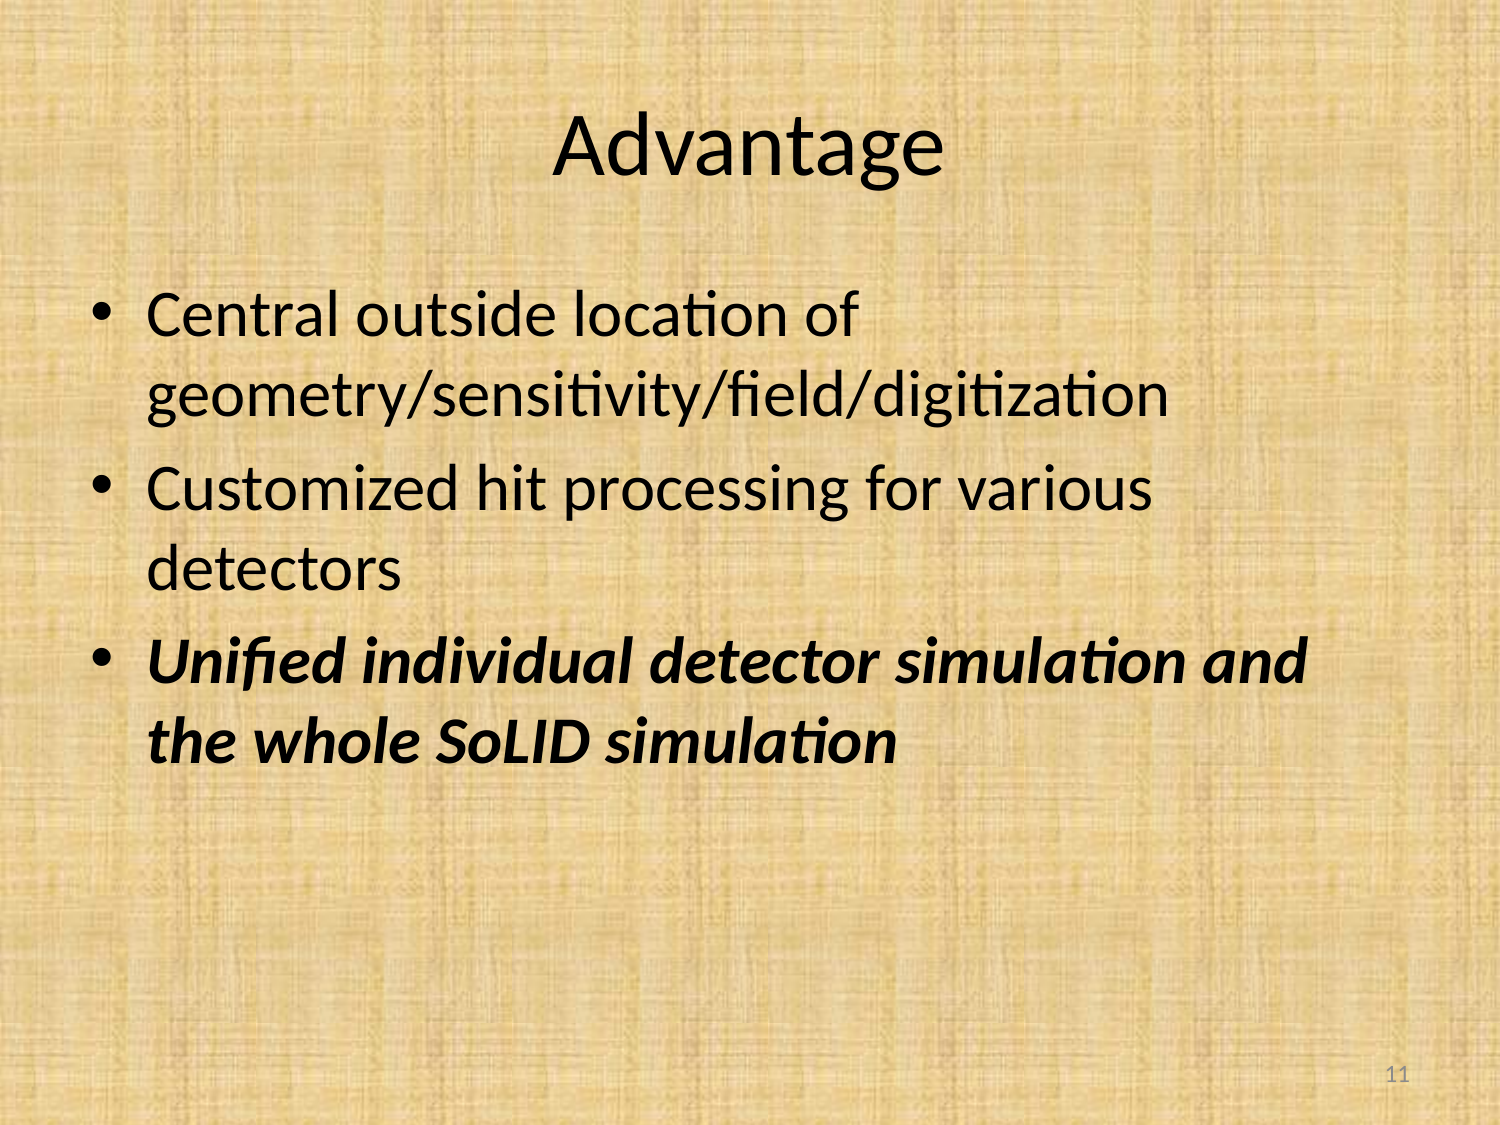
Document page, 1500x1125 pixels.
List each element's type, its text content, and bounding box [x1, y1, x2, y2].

list Central outside location of geometry/sensitivity/field/digitization Customized hit processing for various detectors Unified individual detector simulation and the whole SoLID simulation [75, 262, 1425, 1005]
picture [0, 0, 1500, 1125]
title Advantage [75, 45, 1425, 233]
slide_number 11 [1074, 1042, 1425, 1103]
